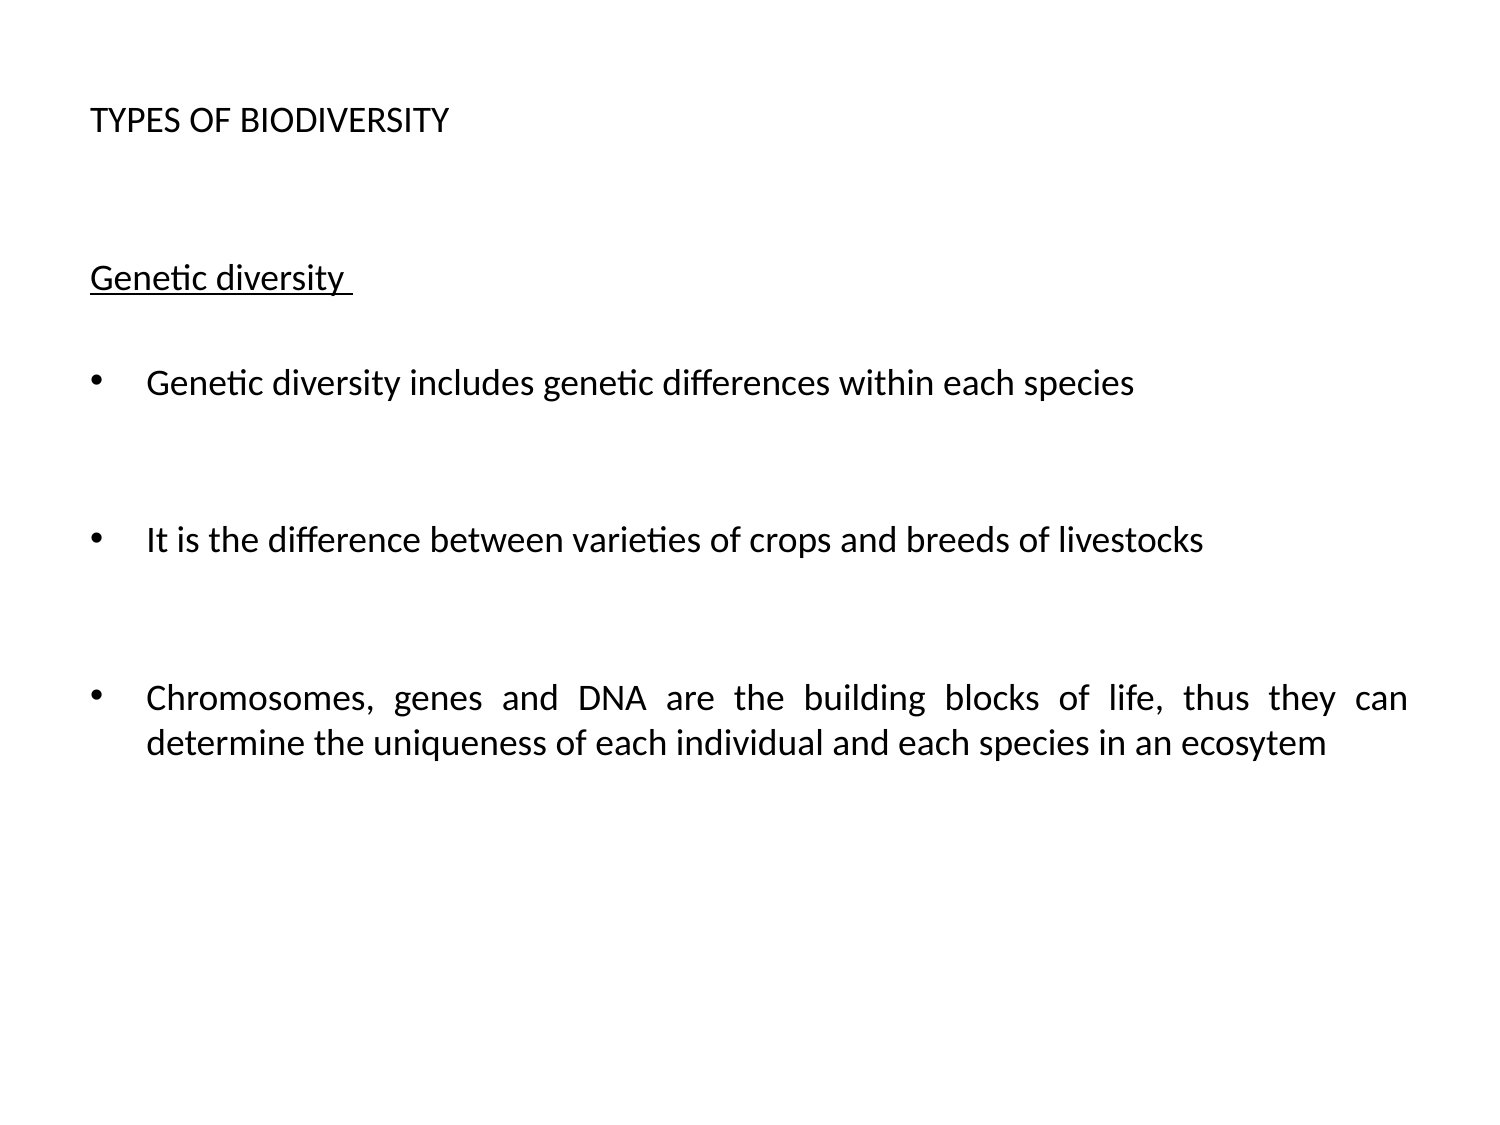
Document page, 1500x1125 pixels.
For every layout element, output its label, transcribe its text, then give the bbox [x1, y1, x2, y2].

list TYPES OF BIODIVERSITY Genetic diversity Genetic diversity includes genetic differences within each species It is the difference between varieties of crops and breeds of livestocks Chromosomes, genes and DNA are the building blocks of life, thus they can determine the uniqueness of each individual and each species in an ecosytem [75, 87, 1425, 1005]
